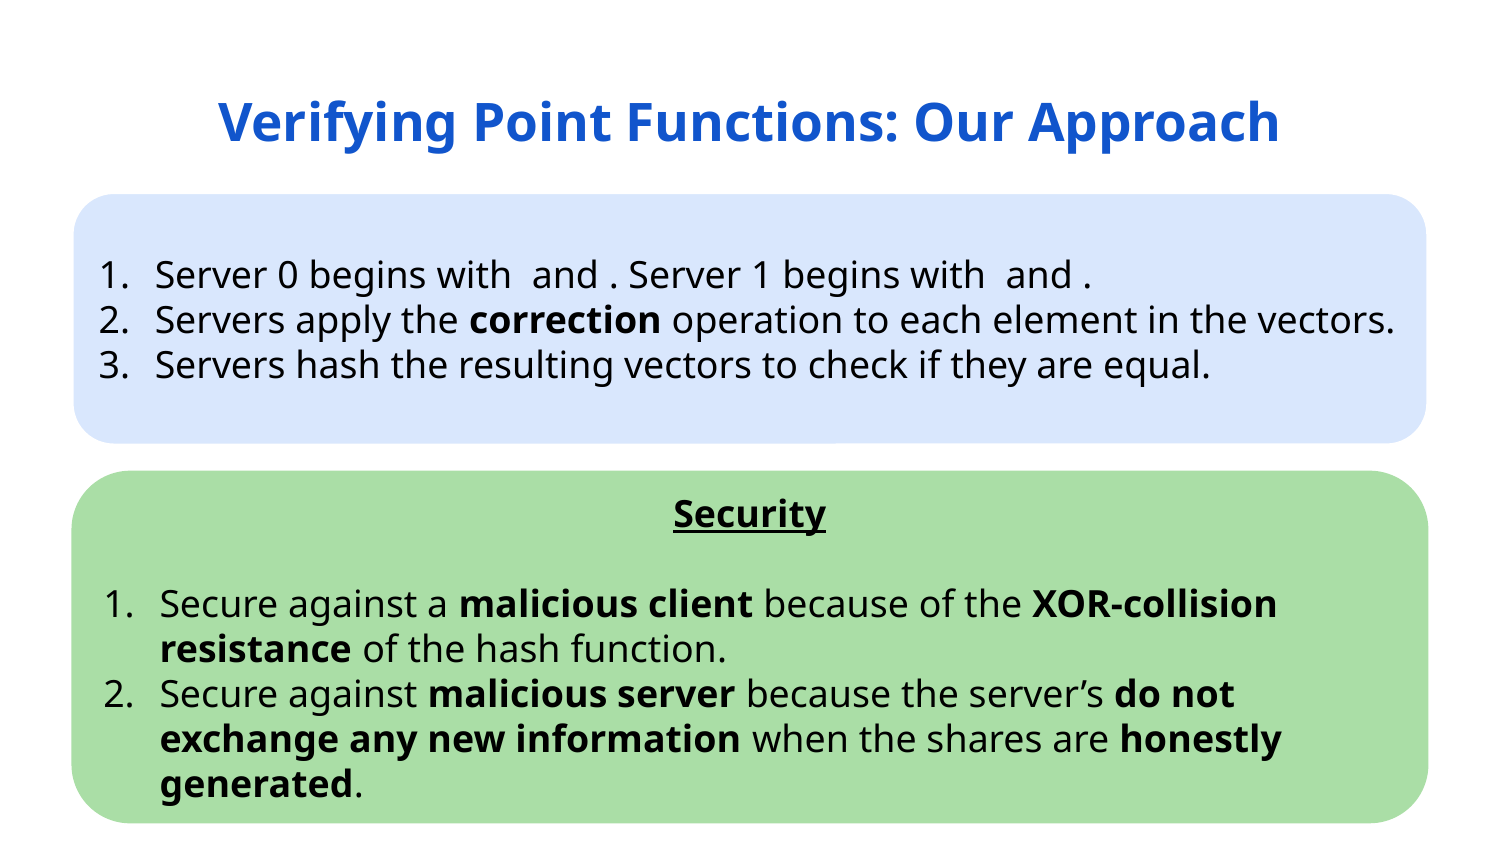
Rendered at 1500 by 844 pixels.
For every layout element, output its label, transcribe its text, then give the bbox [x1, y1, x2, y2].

title Verifying Point Functions: Our Approach [51, 72, 1449, 167]
text_box Security Secure against a malicious client because of the XOR-collision resistance of the hash function. Secure against malicious server because the server’s do not exchange any new information when the shares are honestly generated. [69, 468, 1431, 826]
